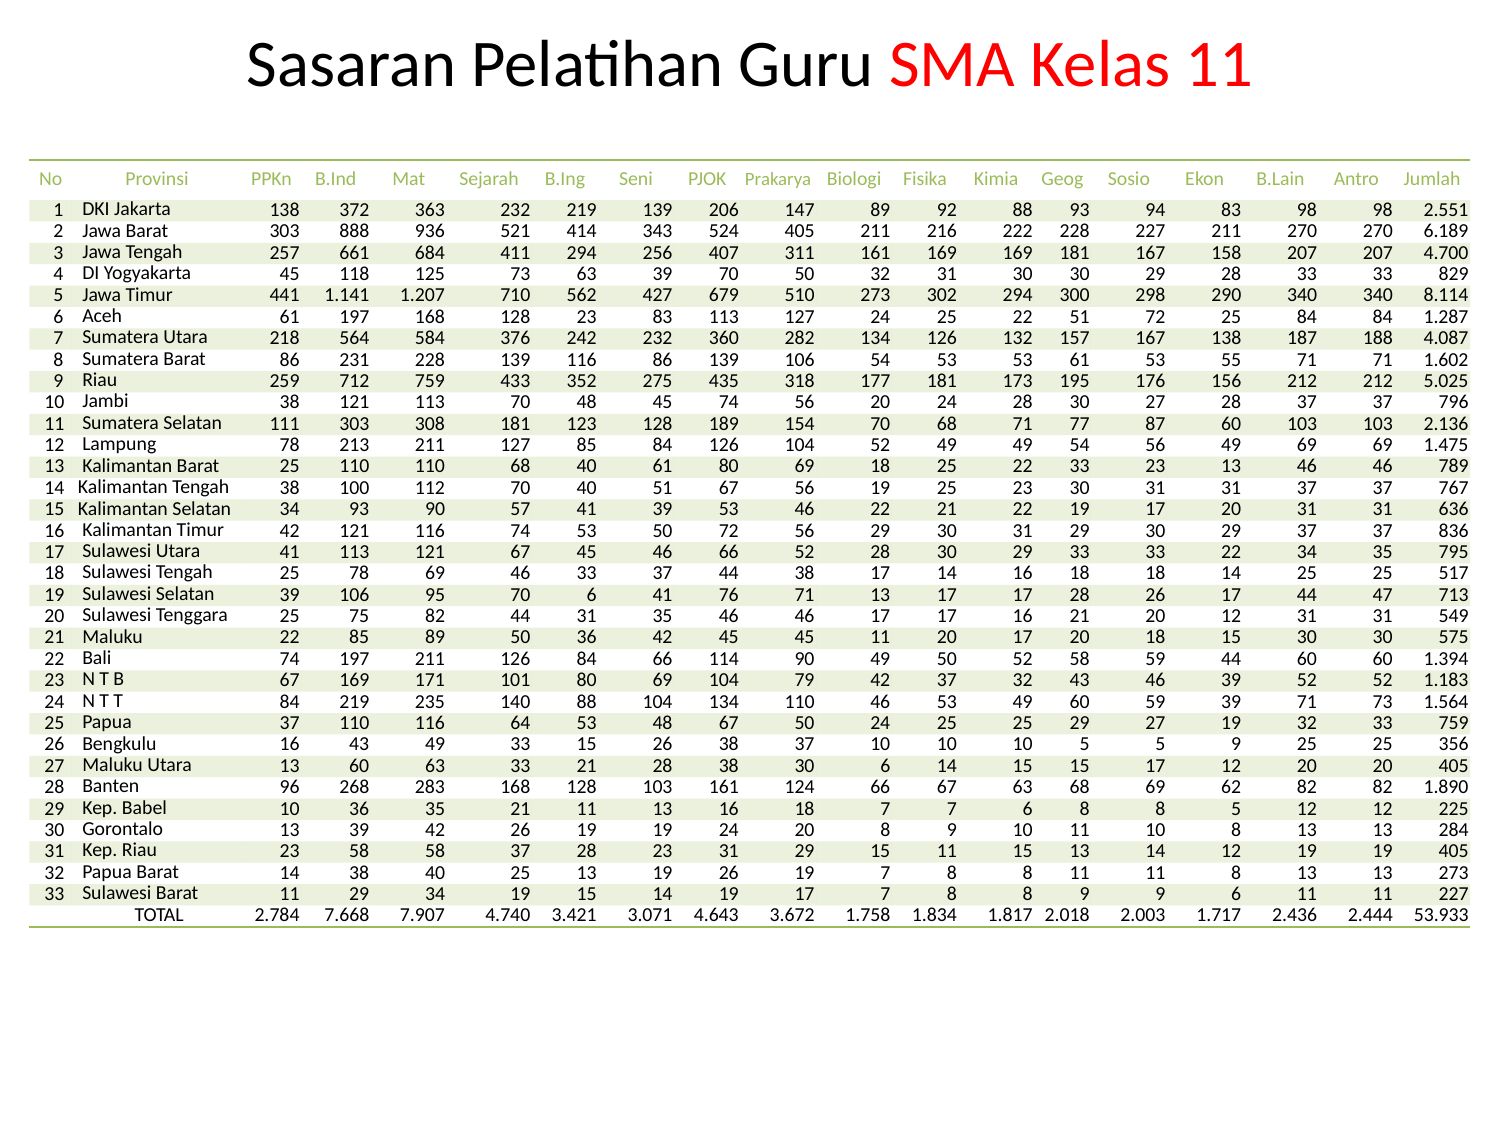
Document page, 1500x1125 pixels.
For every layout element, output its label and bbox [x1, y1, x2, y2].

table_cell [29, 200, 1470, 926]
table_header [29, 161, 1470, 200]
title [75, 19, 1425, 100]
